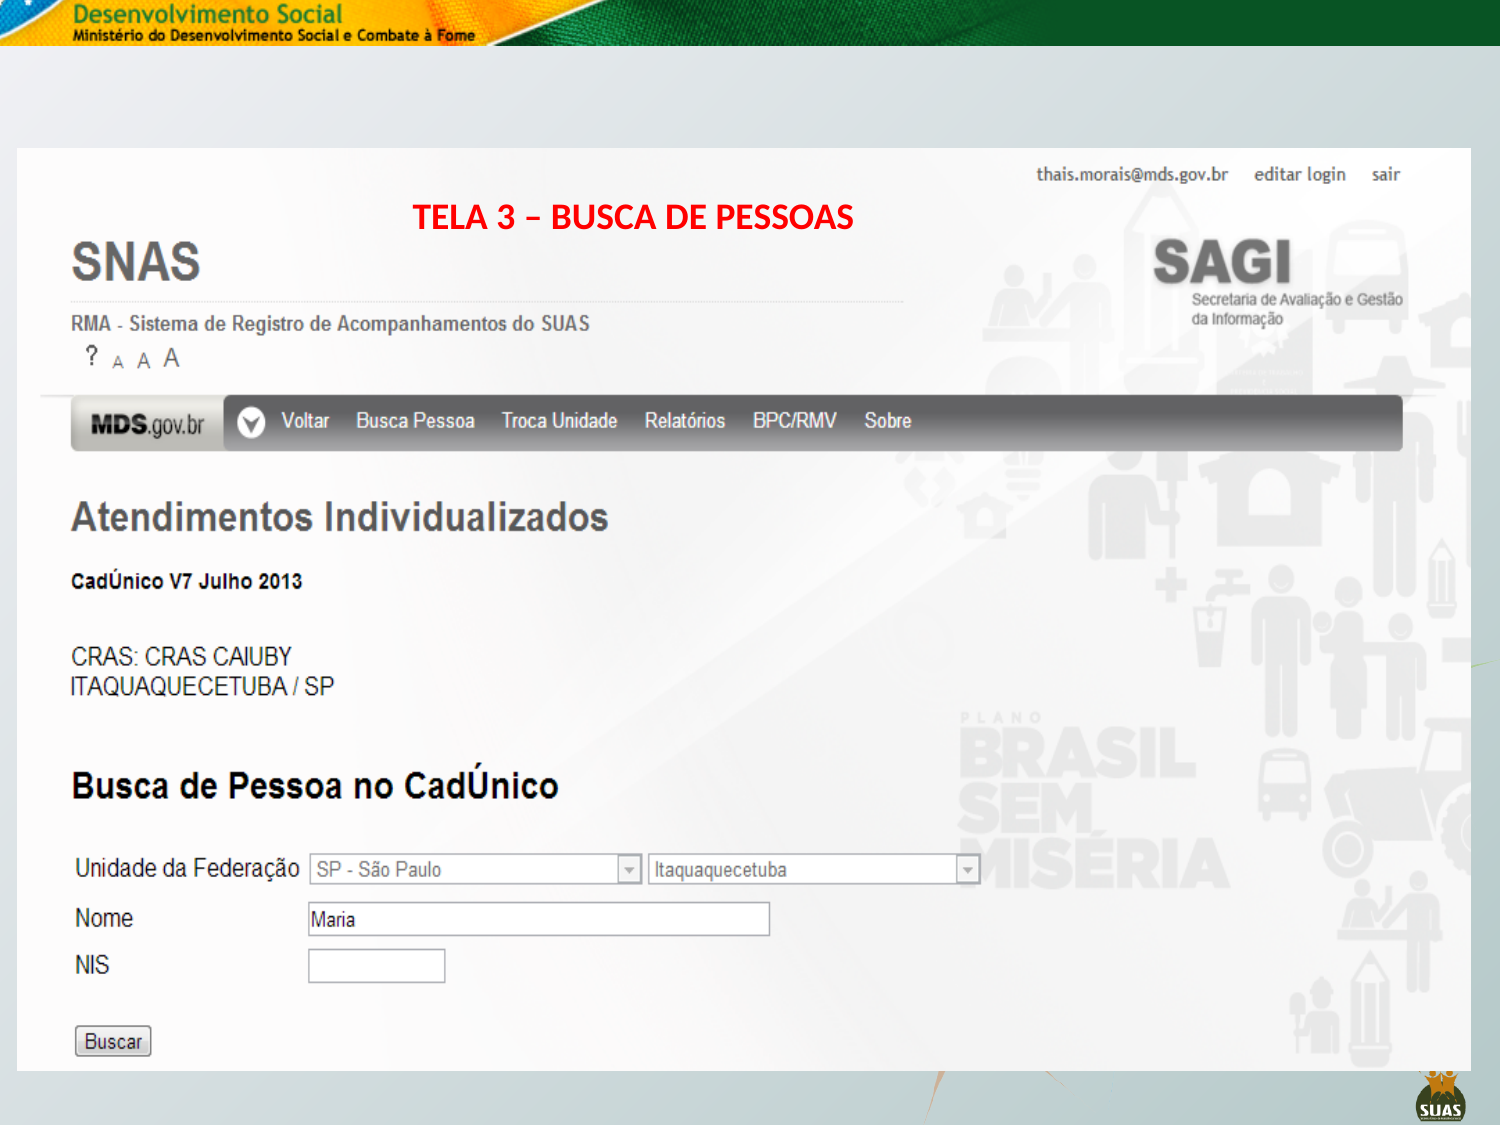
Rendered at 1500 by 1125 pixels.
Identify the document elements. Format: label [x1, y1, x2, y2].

picture [17, 148, 1500, 1125]
picture [24, 0, 32, 6]
picture [0, 0, 1500, 46]
